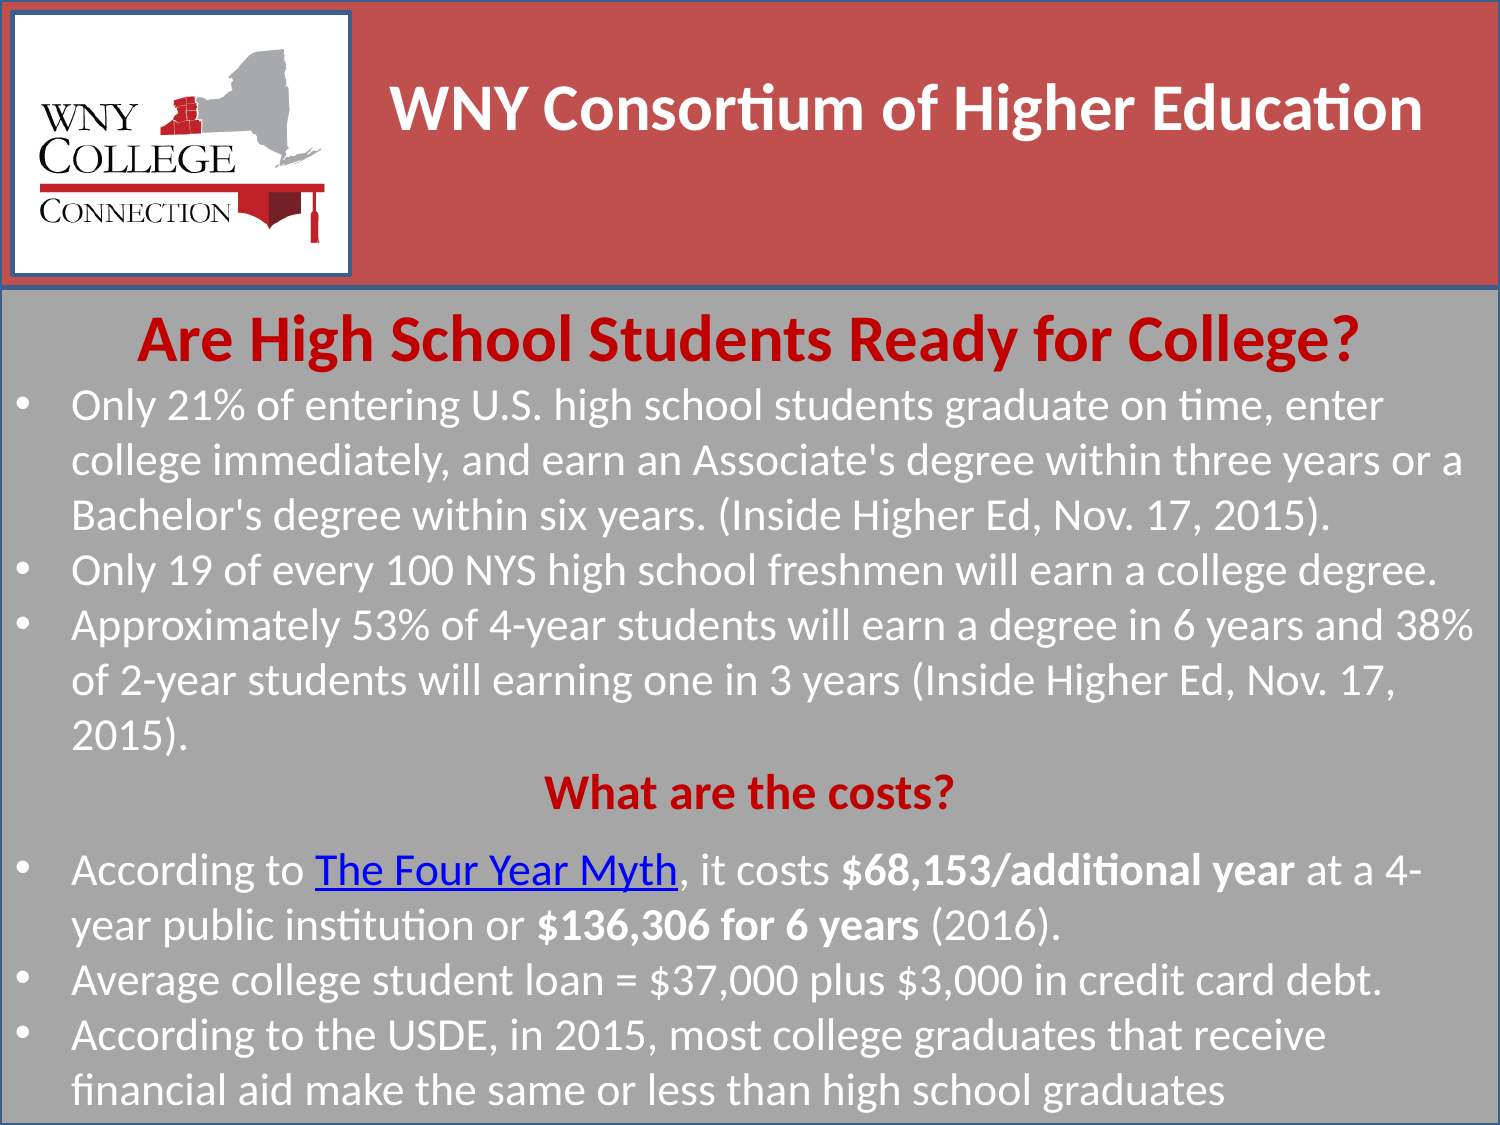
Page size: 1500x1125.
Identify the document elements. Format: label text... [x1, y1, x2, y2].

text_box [12, 12, 351, 276]
text_box Are High School Students Ready for College? Only 21% of entering U.S. high school students graduate on time, enter college immediately, and earn an Associate's degree within three years or a Bachelor's degree within six years. (Inside Higher Ed, Nov. 17, 2015). Only 19 of every 100 NYS high school freshmen will earn a college degree. Approximately 53% of 4-year students will earn a degree in 6 years and 38% of 2-year students will earning one in 3 years (Inside Higher Ed, Nov. 17, 2015). What are the costs? According to The Four Year Myth, it costs $68,153/additional year at a 4-year public institution or $136,306 for 6 years (2016). Average college student loan = $37,000 plus $3,000 in credit card debt. According to the USDE, in 2015, most college graduates that receive financial aid make the same or less than high school graduates [0, 285, 1500, 1125]
text_box WNY Consortium of Higher Education [0, 0, 1500, 285]
